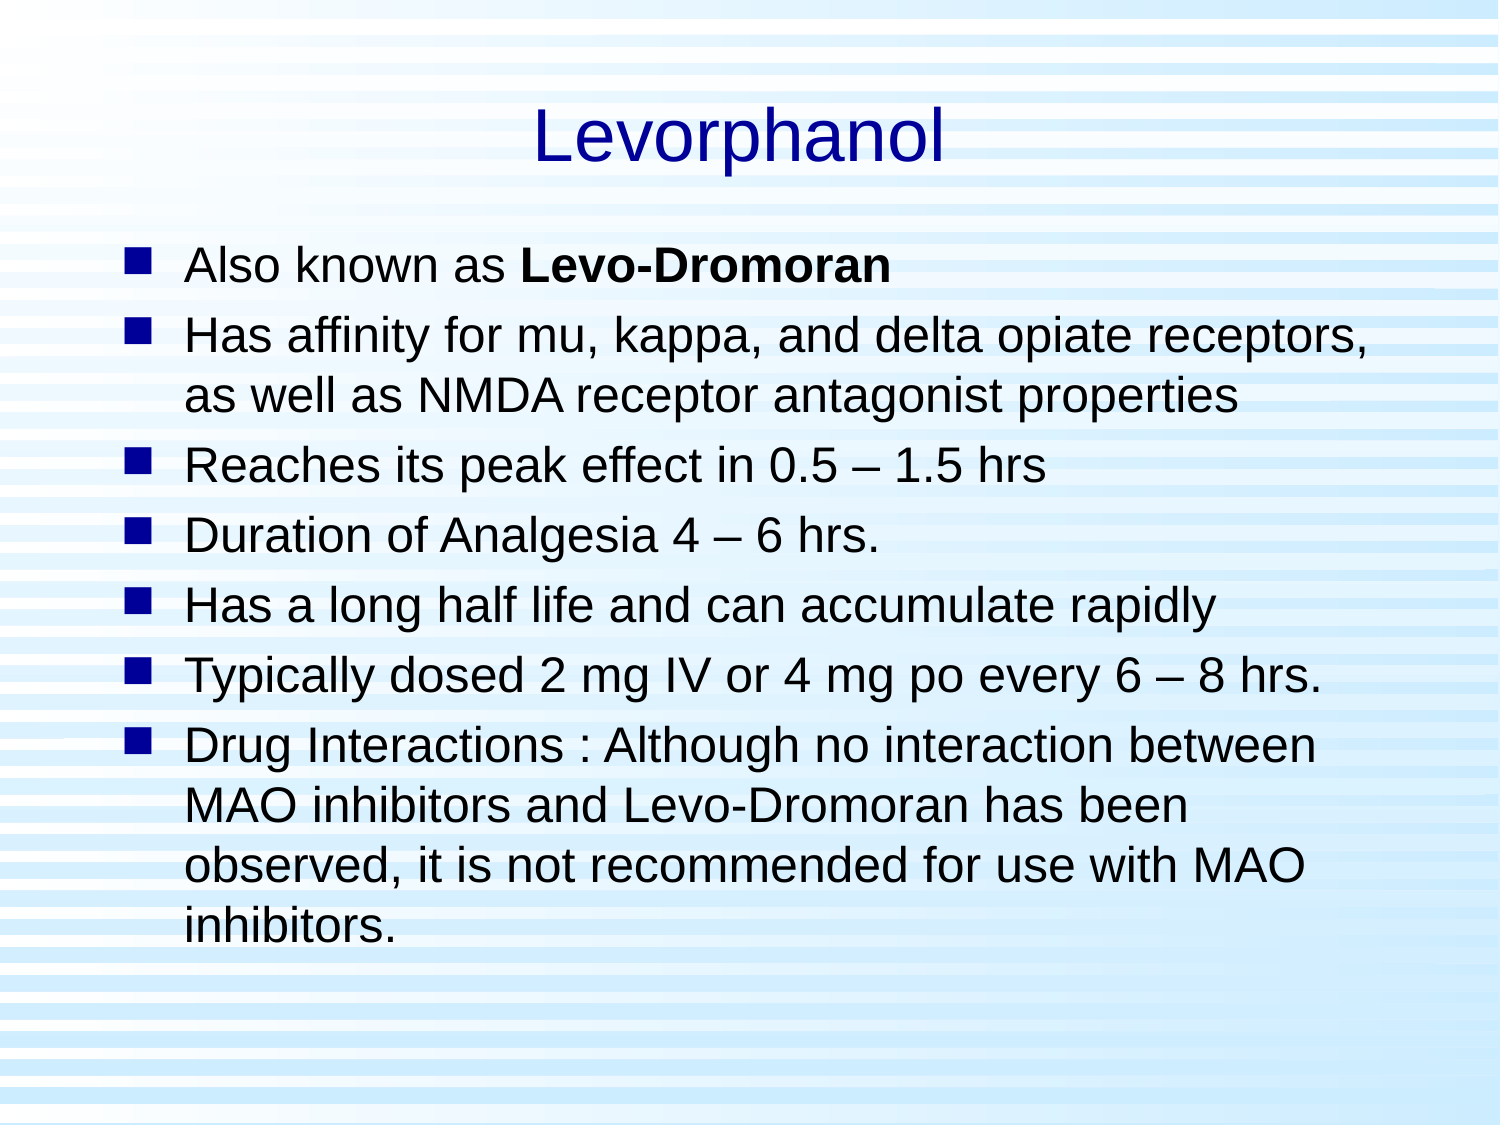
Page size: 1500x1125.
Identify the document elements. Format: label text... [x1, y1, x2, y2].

title Levorphanol [112, 37, 1388, 224]
list Also known as Levo-Dromoran Has affinity for mu, kappa, and delta opiate receptors, as well as NMDA receptor antagonist properties Reaches its peak effect in 0.5 – 1.5 hrs Duration of Analgesia 4 – 6 hrs. Has a long half life and can accumulate rapidly Typically dosed 2 mg IV or 4 mg po every 6 – 8 hrs. Drug Interactions : Although no interaction between MAO inhibitors and Levo-Dromoran has been observed, it is not recommended for use with MAO inhibitors. [112, 224, 1388, 901]
